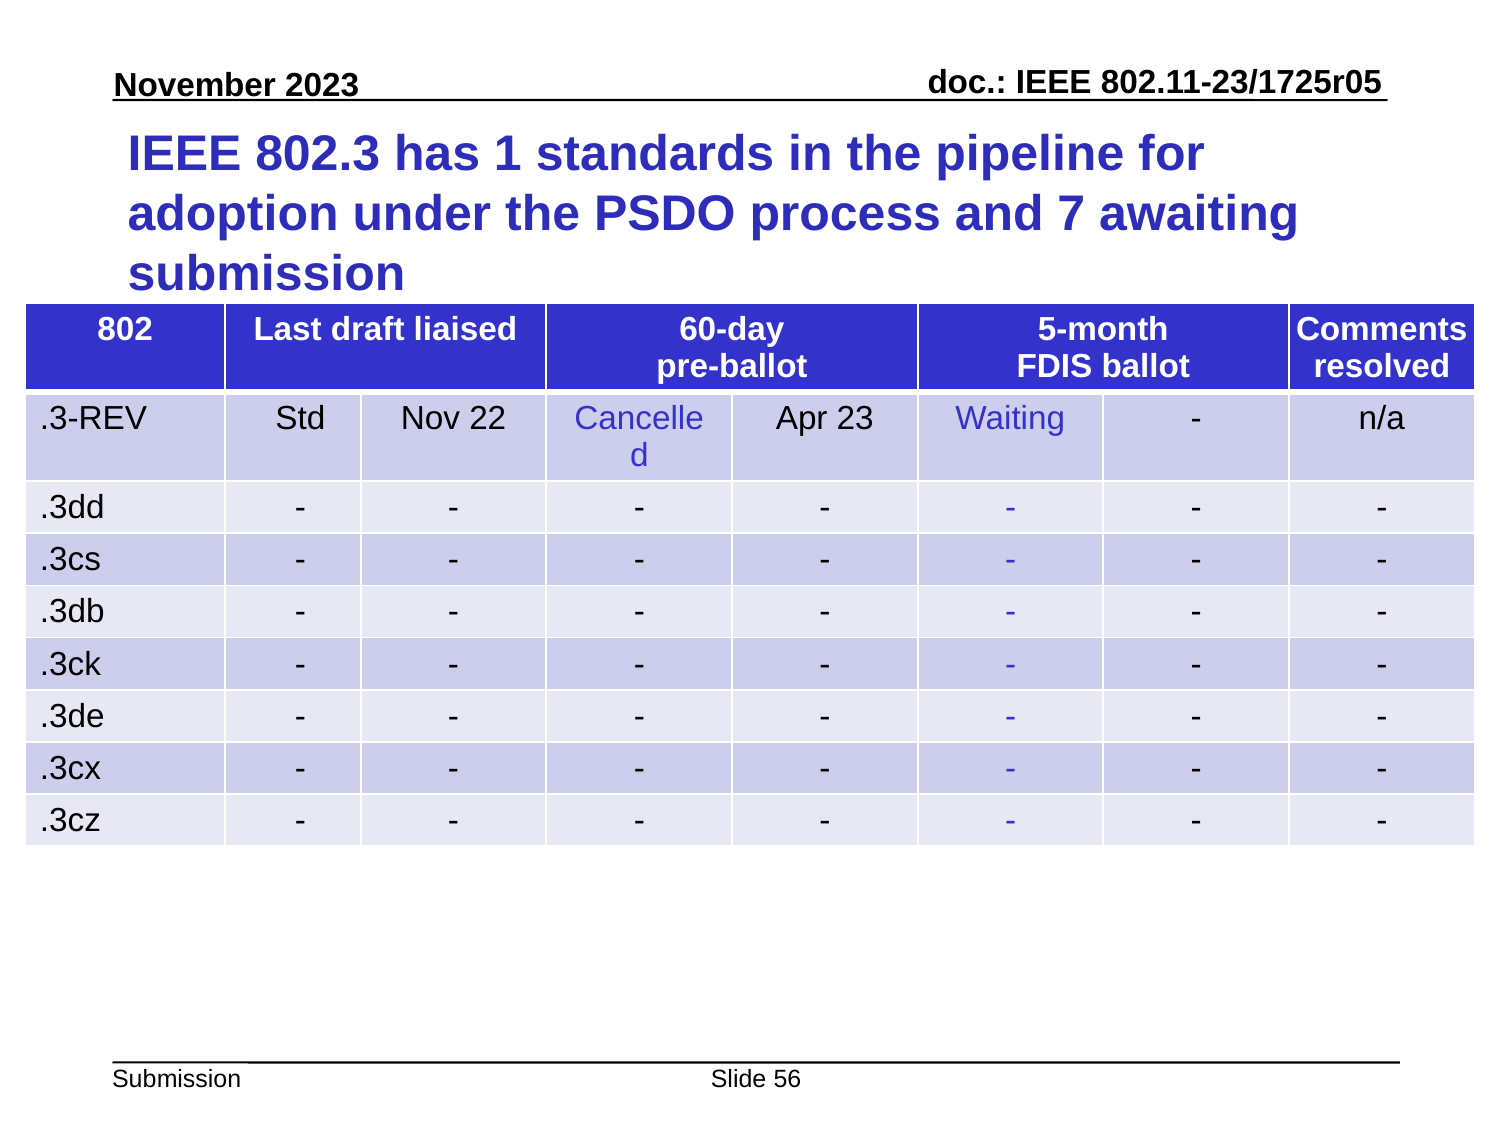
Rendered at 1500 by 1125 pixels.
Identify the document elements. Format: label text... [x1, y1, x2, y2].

table_cell - [1290, 482, 1474, 532]
table_cell - [362, 795, 545, 845]
table_cell - [919, 534, 1102, 585]
table_cell - [733, 691, 917, 741]
table_cell - [1290, 691, 1474, 741]
table_cell - [547, 795, 731, 845]
table_cell - [733, 534, 917, 585]
table_cell - [547, 482, 731, 532]
table_cell - [919, 586, 1102, 637]
table_cell - [547, 586, 731, 637]
table_cell - [733, 586, 917, 637]
table_cell - [1104, 743, 1288, 793]
table_cell - [1290, 534, 1474, 585]
table_cell - [226, 482, 360, 532]
table_cell - [1104, 638, 1288, 689]
slide_number Slide 56 [709, 1061, 803, 1093]
table_cell - [1104, 482, 1288, 532]
table_cell - [547, 534, 731, 585]
table_cell - [1104, 691, 1288, 741]
table_cell Nov 22 [362, 395, 545, 480]
table_cell .3dd [26, 482, 224, 532]
table_cell .3cx [26, 743, 224, 793]
table_cell - [226, 586, 360, 637]
title IEEE 802.3 has 1 standards in the pipeline for adoption under the PSDO process and 7 awaiting submission [112, 112, 1388, 288]
table_cell n/a [1290, 395, 1474, 480]
table_cell .3de [26, 691, 224, 741]
table_cell - [733, 482, 917, 532]
table_cell - [547, 691, 731, 741]
table_cell - [1104, 534, 1288, 585]
table_cell Apr 23 [733, 395, 917, 480]
table_header 60-day pre-ballot [547, 304, 917, 389]
table_cell - [362, 743, 545, 793]
table_cell - [226, 691, 360, 741]
table_cell .3cs [26, 534, 224, 585]
table_cell .3-REV [26, 395, 224, 480]
table_cell - [362, 482, 545, 532]
table_header Last draft liaised [226, 304, 545, 389]
table_cell - [919, 795, 1102, 845]
table_cell - [1290, 743, 1474, 793]
table_cell - [226, 743, 360, 793]
table_cell - [226, 534, 360, 585]
table_cell - [919, 638, 1102, 689]
table_cell Std [226, 395, 360, 480]
table_cell - [1290, 638, 1474, 689]
table_cell .3db [26, 586, 224, 637]
table_cell - [1104, 586, 1288, 637]
table_cell - [362, 638, 545, 689]
table_cell - [1104, 795, 1288, 845]
table_cell - [733, 795, 917, 845]
table_header 802 [26, 304, 224, 389]
table_cell .3ck [26, 638, 224, 689]
table_cell Cancelled [547, 395, 731, 480]
table_cell - [733, 638, 917, 689]
table_cell - [226, 795, 360, 845]
table_cell - [226, 638, 360, 689]
table_cell - [919, 482, 1102, 532]
table_cell - [919, 691, 1102, 741]
table_cell - [547, 638, 731, 689]
table_cell - [362, 534, 545, 585]
table_cell - [1104, 395, 1288, 480]
table_cell .3cz [26, 795, 224, 845]
table_cell - [547, 743, 731, 793]
table_cell - [1290, 795, 1474, 845]
table_cell - [362, 691, 545, 741]
table_header 5-month FDIS ballot [919, 304, 1288, 389]
table_cell - [1290, 586, 1474, 637]
table_cell Waiting [919, 395, 1102, 480]
table_cell - [919, 743, 1102, 793]
table_header Comments resolved [1290, 304, 1474, 389]
table_cell - [362, 586, 545, 637]
table_cell - [733, 743, 917, 793]
